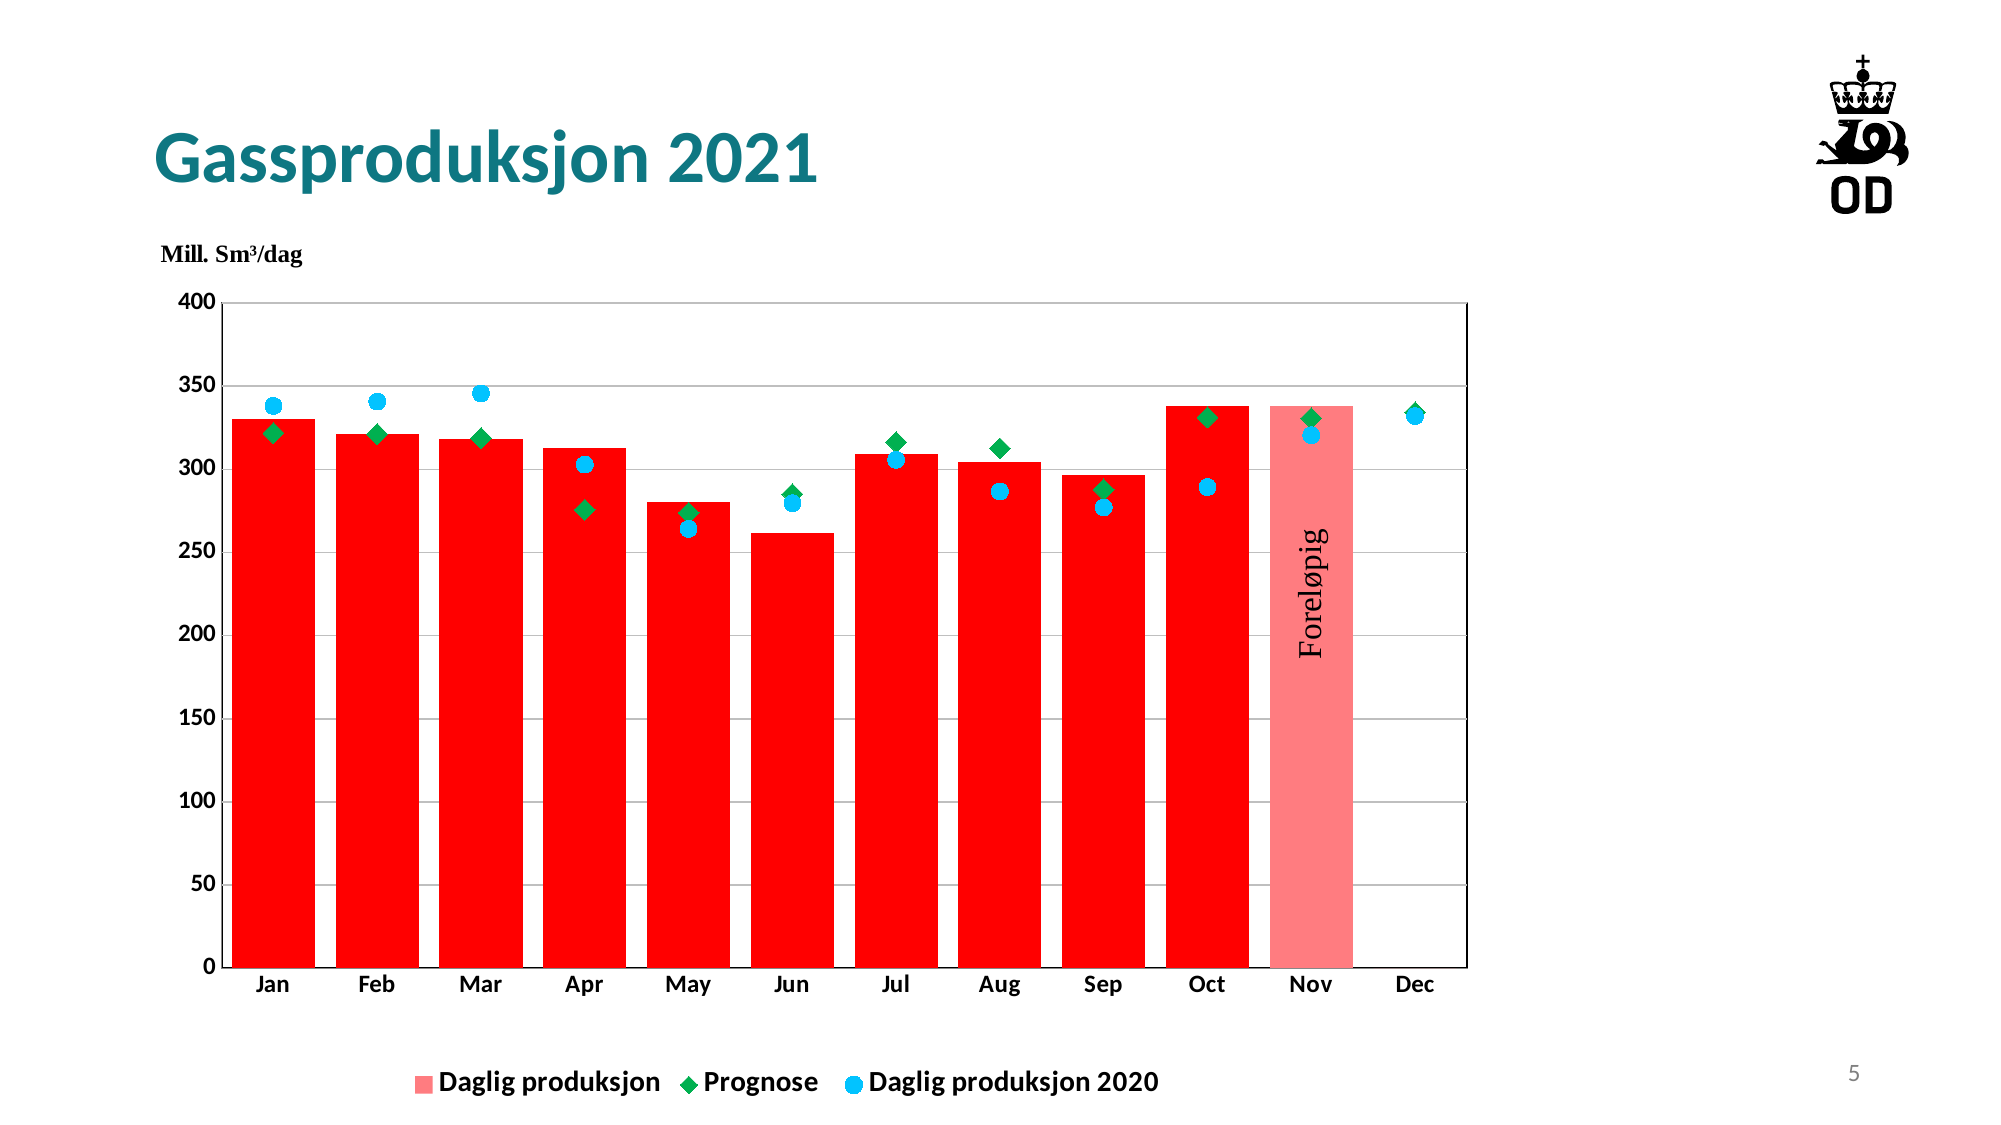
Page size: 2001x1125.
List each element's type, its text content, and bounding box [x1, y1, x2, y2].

chart [78, 190, 1497, 1107]
slide_number 5 [1781, 1041, 1861, 1102]
title Gassproduksjon 2021 [138, 54, 1721, 268]
